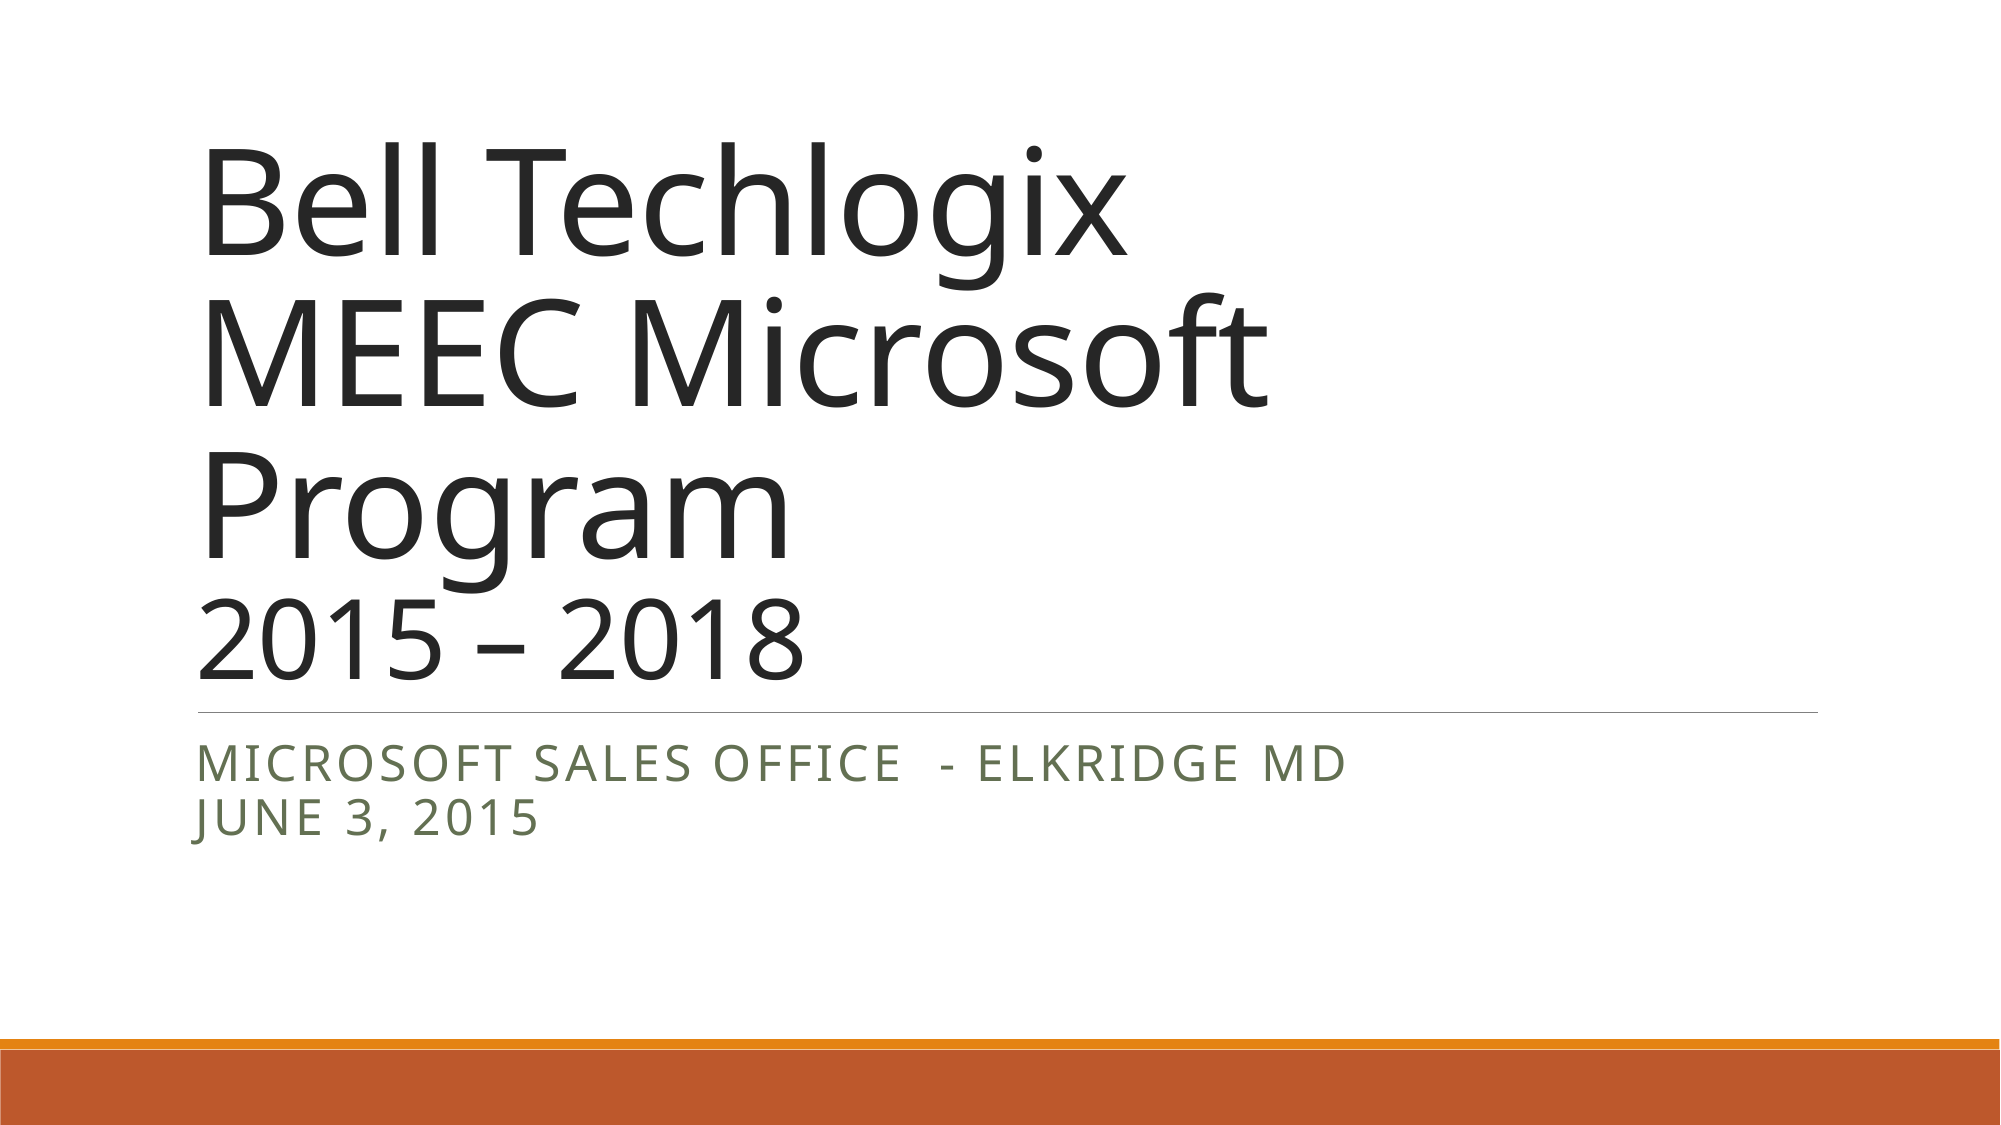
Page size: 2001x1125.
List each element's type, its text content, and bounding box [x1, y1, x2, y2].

title Bell Techlogix MEEC Microsoft Program 2015 – 2018 [180, 124, 1830, 710]
subtitle Microsoft Sales Office - Elkridge MD June 3, 2015 [180, 730, 1831, 919]
